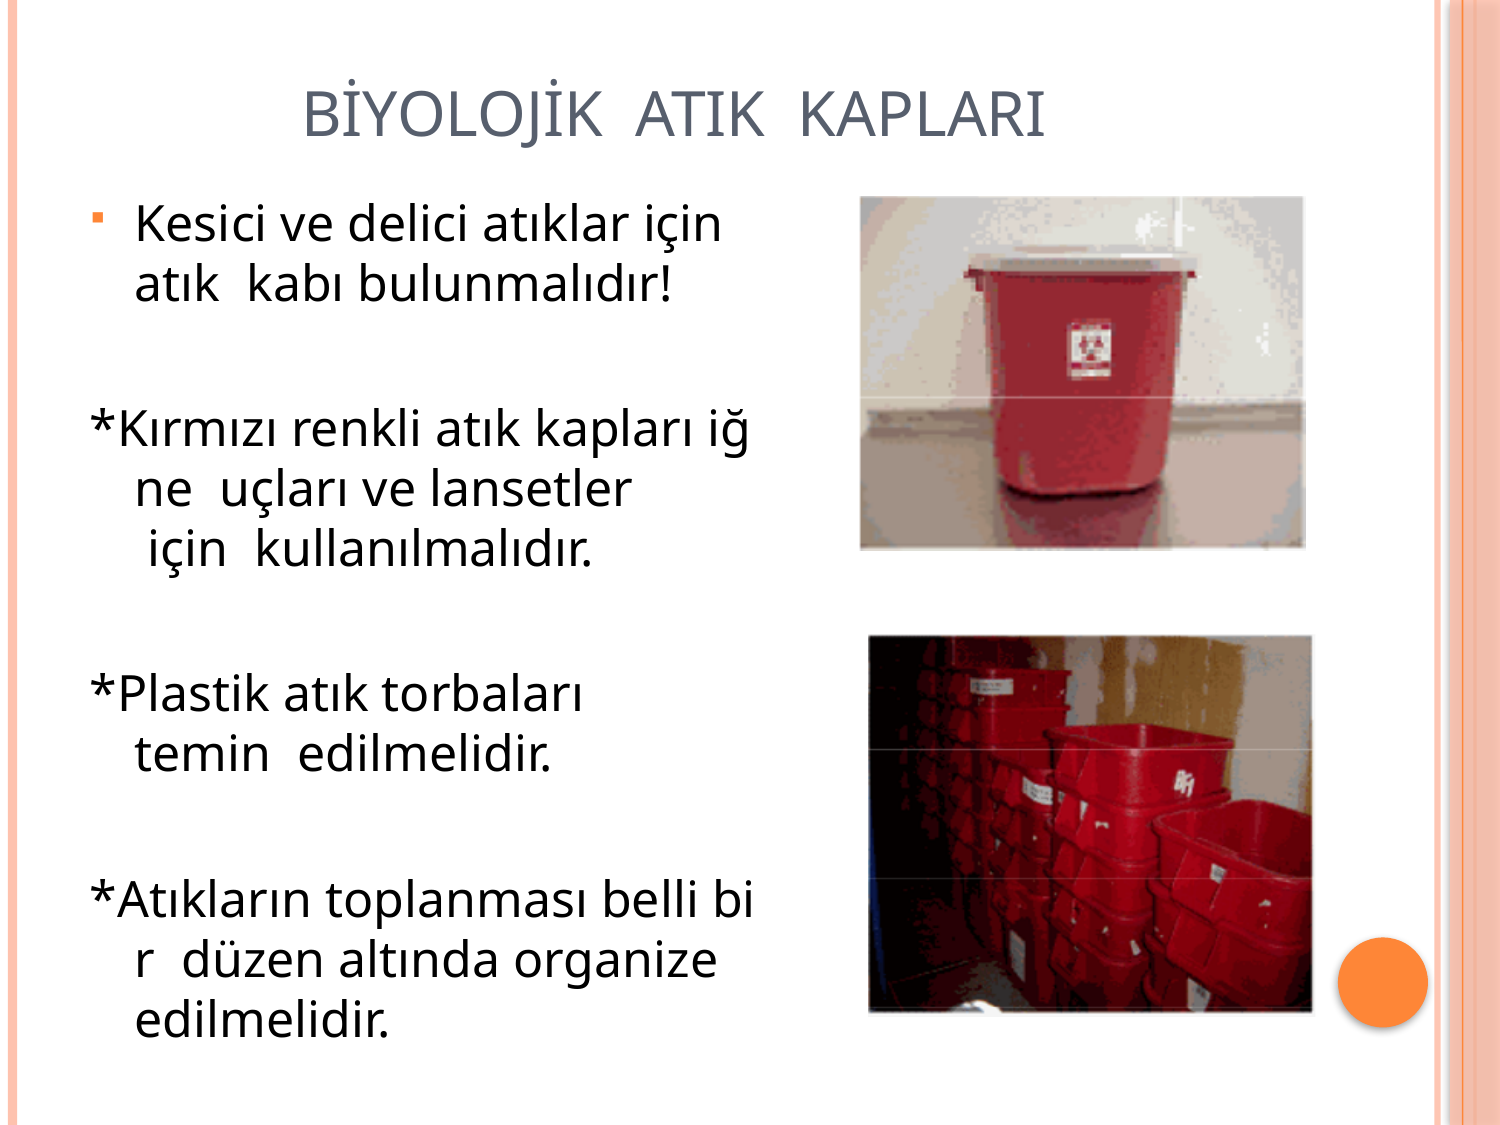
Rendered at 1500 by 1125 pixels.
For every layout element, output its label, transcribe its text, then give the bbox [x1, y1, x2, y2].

picture [867, 632, 1318, 1018]
picture [855, 195, 1306, 552]
title Biyolojik Atık KaplarI [75, 45, 1300, 232]
list Kesici ve delici atıklar için atık kabı bulunmalıdır! *Kırmızı renkli atık kapları iğne uçları ve lansetler için kullanılmalıdır. *Plastik atık torbaları temin edilmelidir. *Atıkların toplanması belli bir düzen altında organize edilmelidir. [75, 184, 774, 1062]
